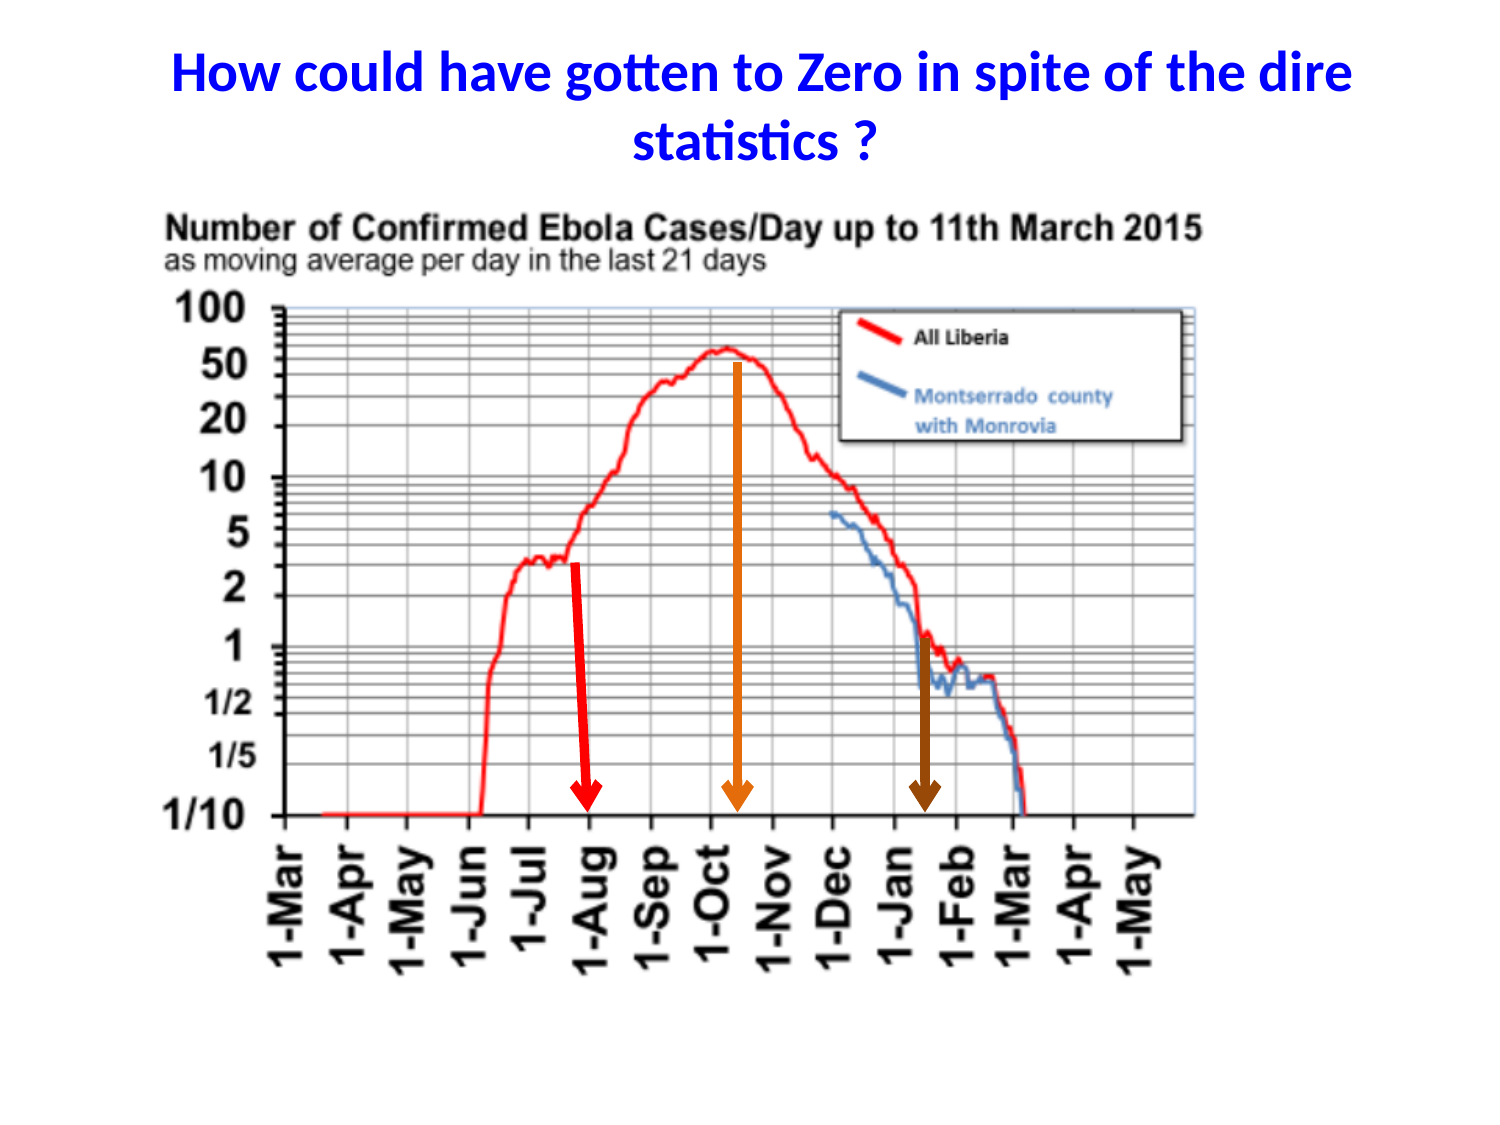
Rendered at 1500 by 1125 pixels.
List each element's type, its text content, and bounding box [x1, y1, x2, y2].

title How could have gotten to Zero in spite of the dire statistics ? [75, 24, 1438, 180]
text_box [574, 562, 588, 813]
picture [149, 199, 1218, 982]
